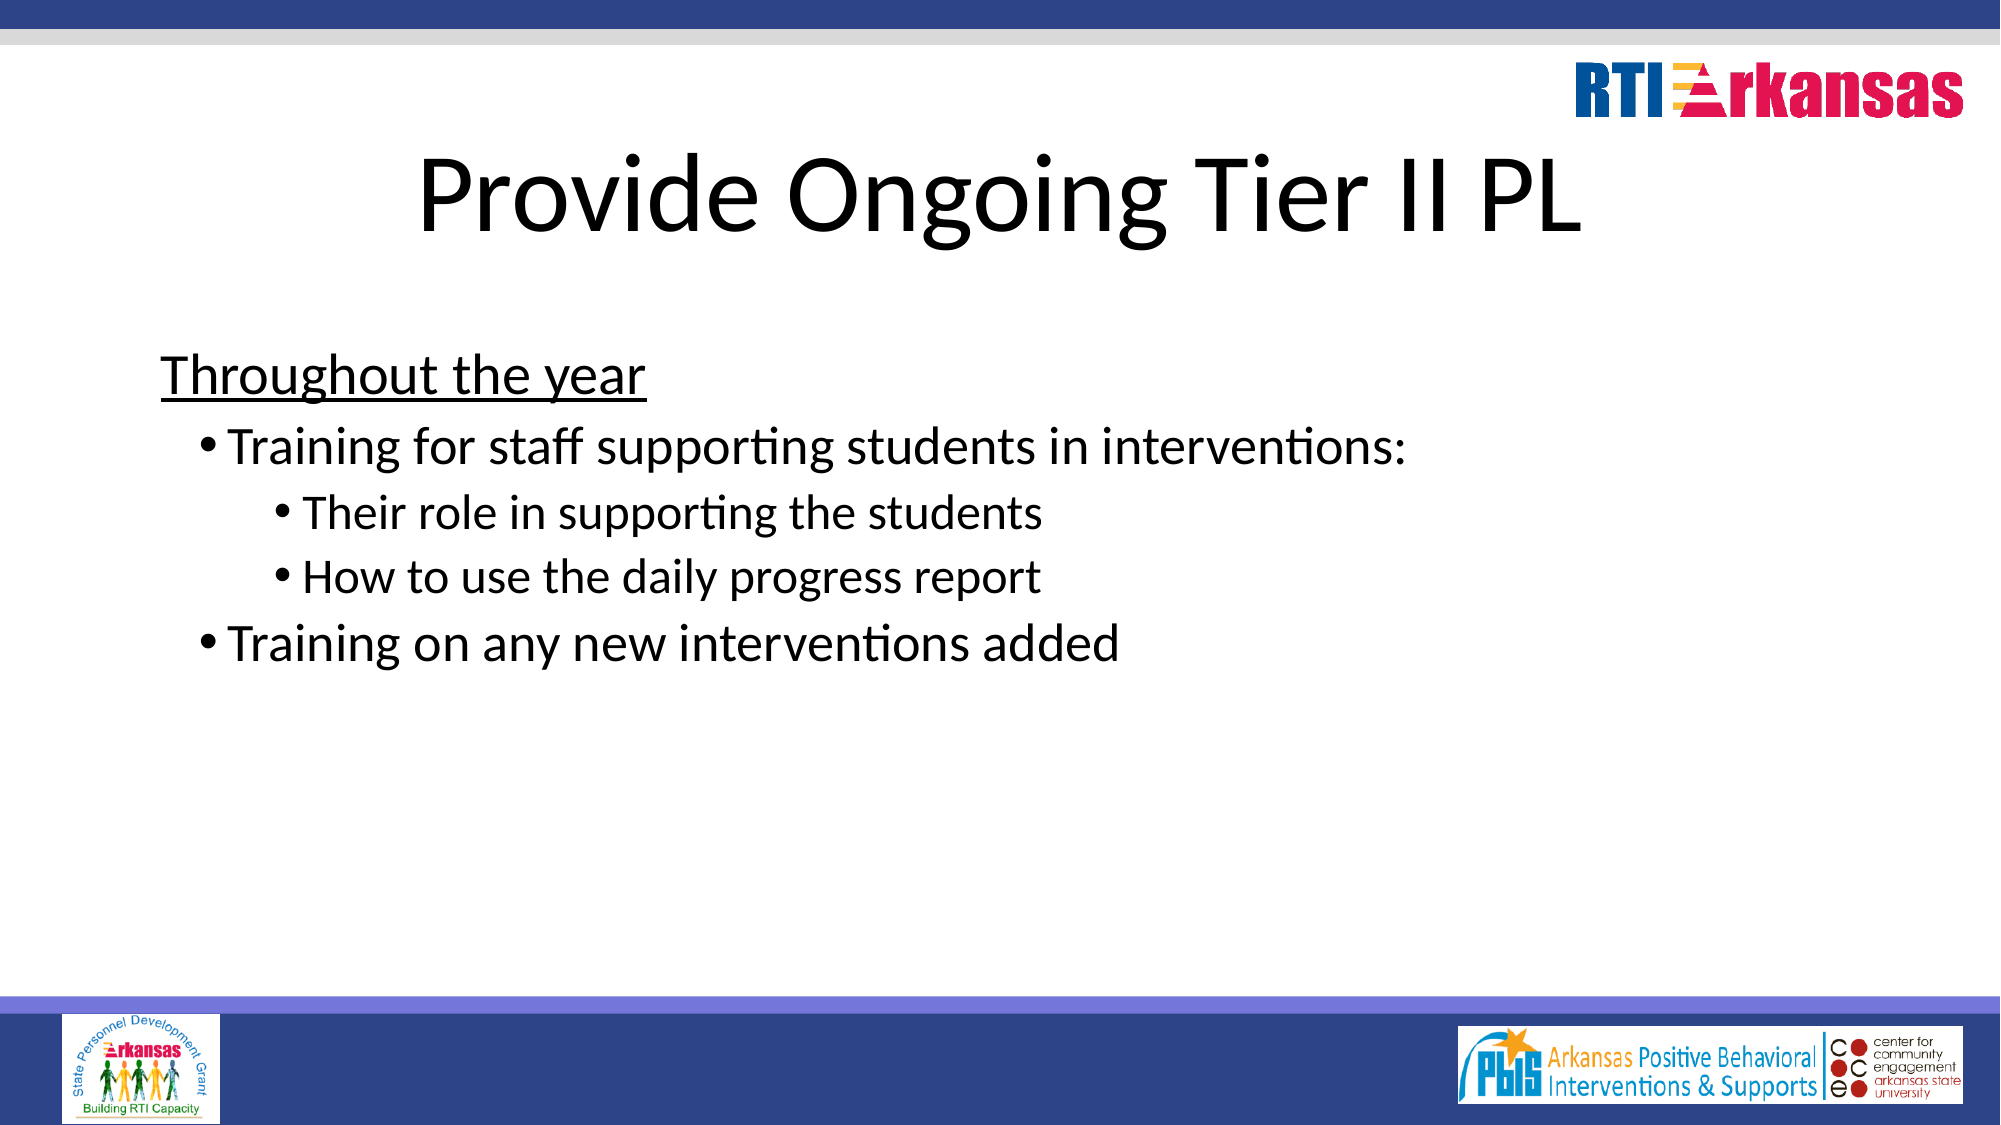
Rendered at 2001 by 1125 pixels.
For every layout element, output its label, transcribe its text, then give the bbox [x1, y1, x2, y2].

picture [1573, 55, 1964, 104]
picture [1458, 1025, 1964, 1104]
picture [62, 1013, 220, 1124]
title Provide Ongoing Tier II PL [0, 104, 2000, 286]
list Throughout the year Training for staff supporting students in interventions: Their role in supporting the students How to use the daily progress report Training on any new interventions added [137, 336, 1863, 969]
